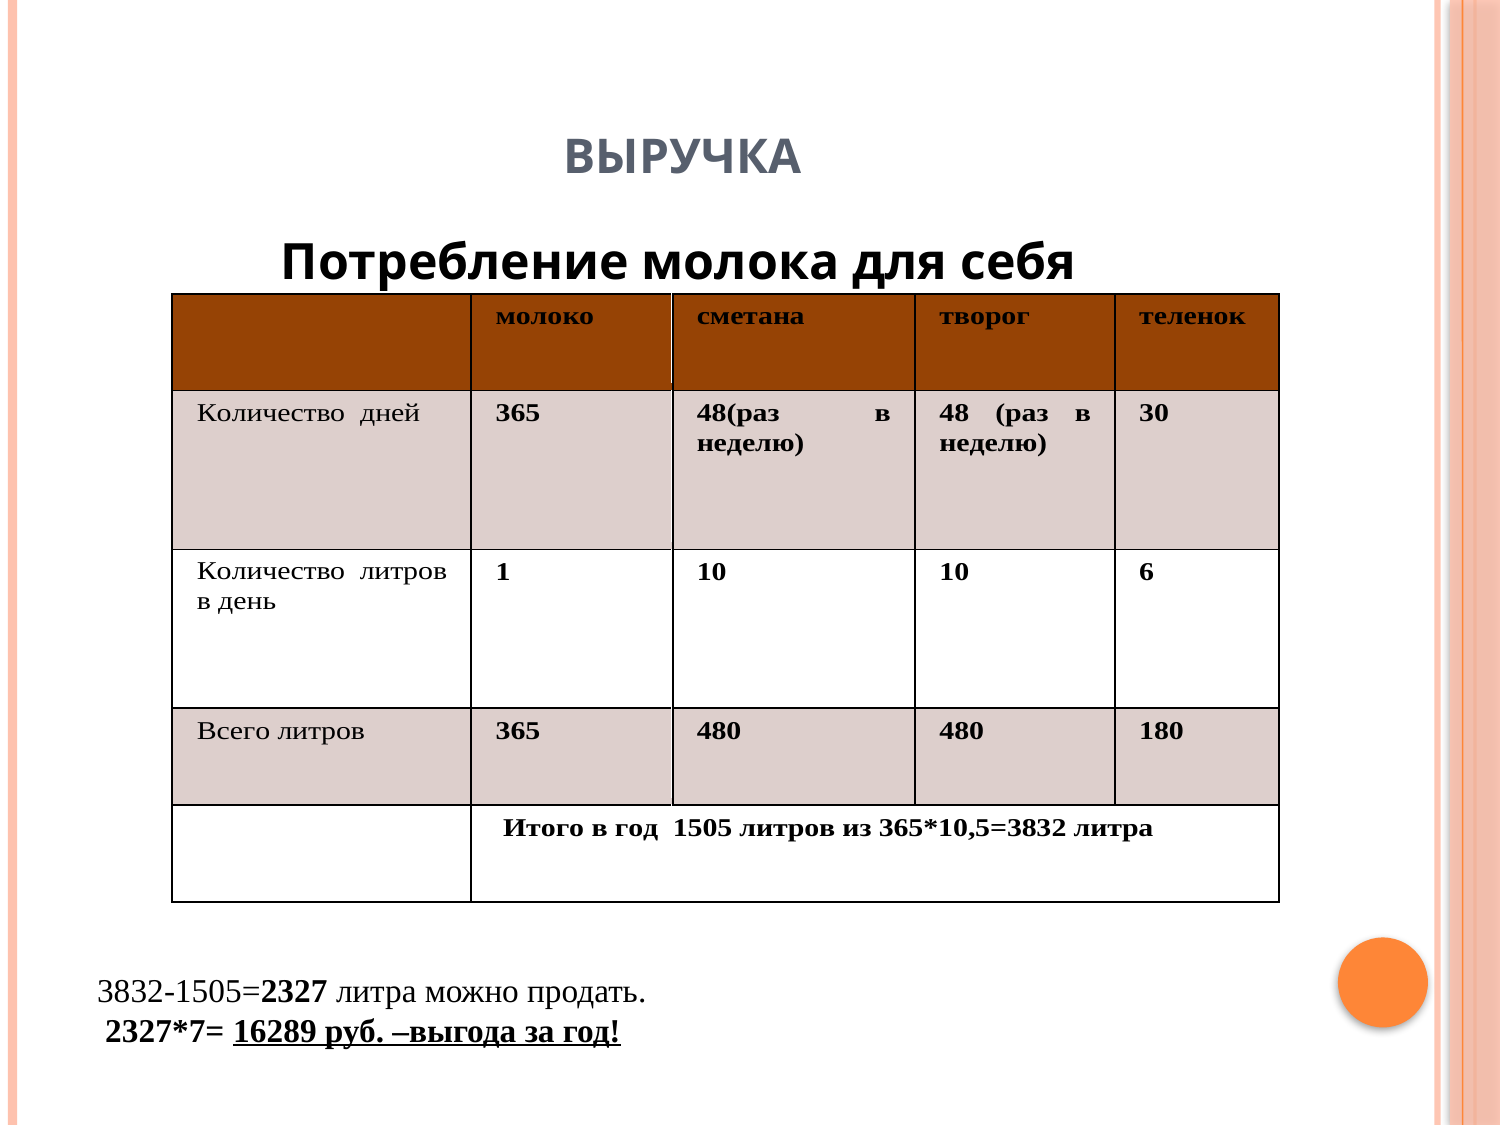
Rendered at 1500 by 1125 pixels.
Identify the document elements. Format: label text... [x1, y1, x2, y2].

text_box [151, 292, 1307, 950]
text_box 3832-1505=2327 литра можно продать. 2327*7= 16289 руб. –выгода за год! [82, 961, 809, 1057]
title Выручка [70, 117, 1296, 248]
text_box Потребление молока для себя [210, 222, 1137, 289]
